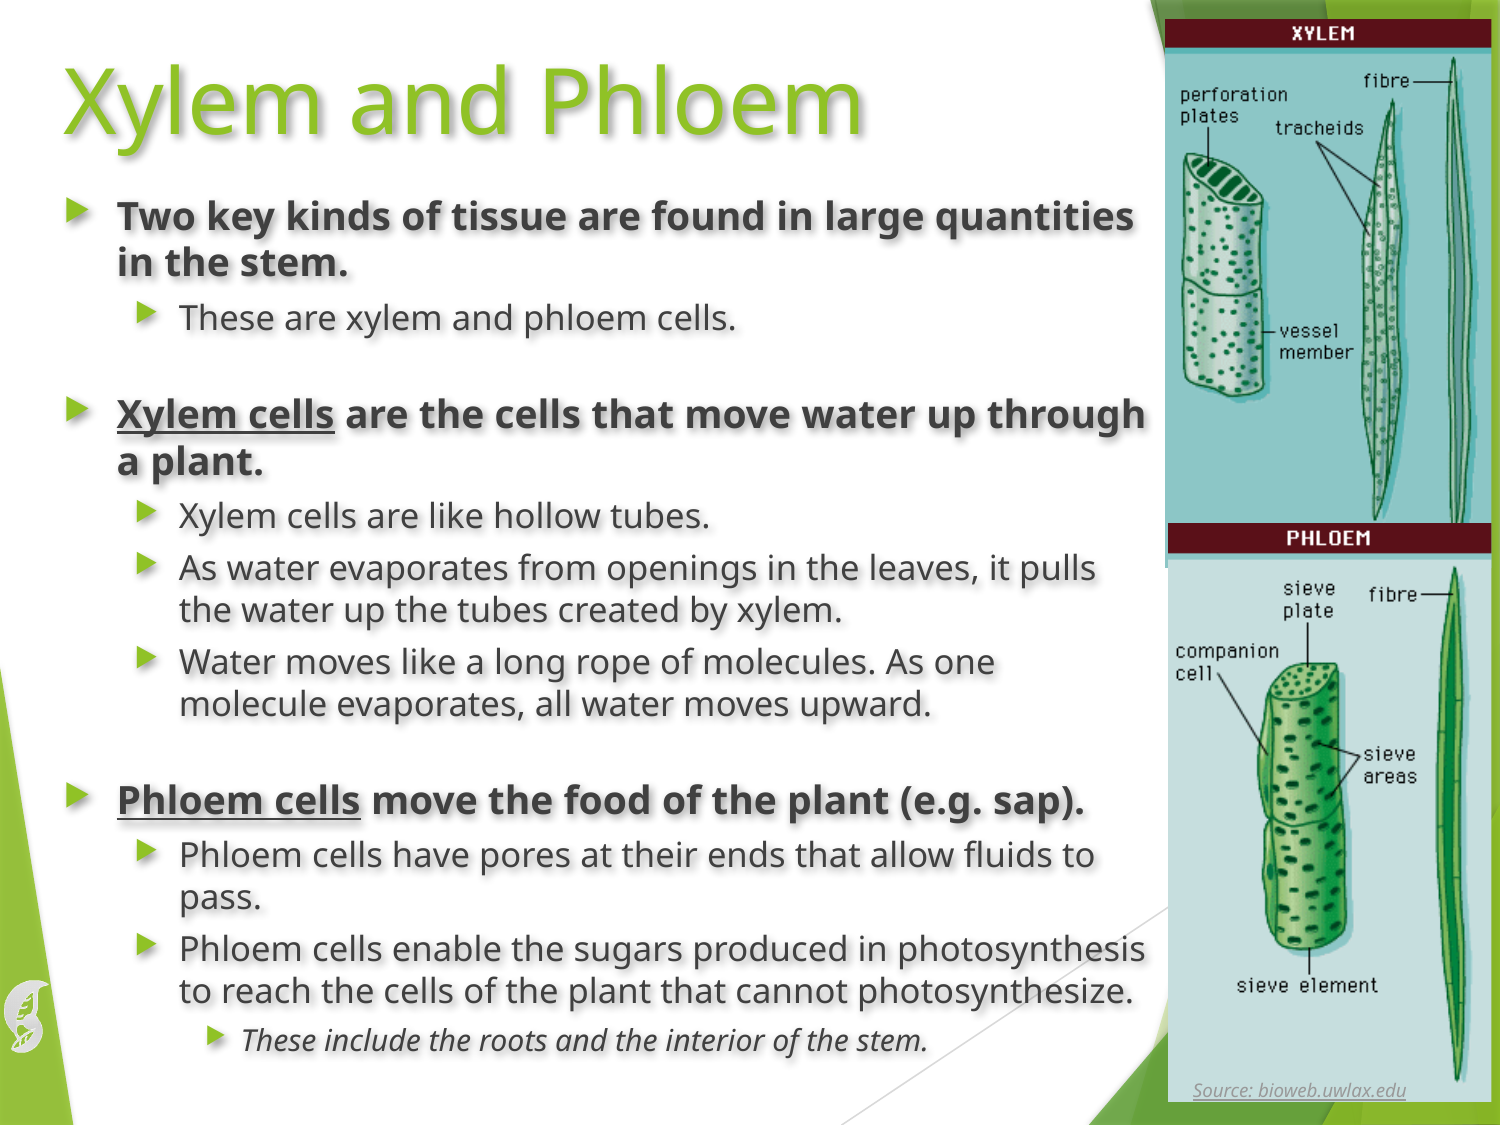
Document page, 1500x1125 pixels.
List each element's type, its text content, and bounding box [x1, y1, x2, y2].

picture [1164, 18, 1492, 1102]
title Xylem and Phloem [48, 35, 1159, 164]
list Two key kinds of tissue are found in large quantities in the stem. These are xylem and phloem cells. Xylem cells are the cells that move water up through a plant. Xylem cells are like hollow tubes. As water evaporates from openings in the leaves, it pulls the water up the tubes created by xylem. Water moves like a long rope of molecules. As one molecule evaporates, all water moves upward. Phloem cells move the food of the plant (e.g. sap). Phloem cells have pores at their ends that allow fluids to pass. Phloem cells enable the sugars produced in photosynthesis to reach the cells of the plant that cannot photosynthesize. These include the roots and the interior of the stem. [48, 183, 1162, 1102]
